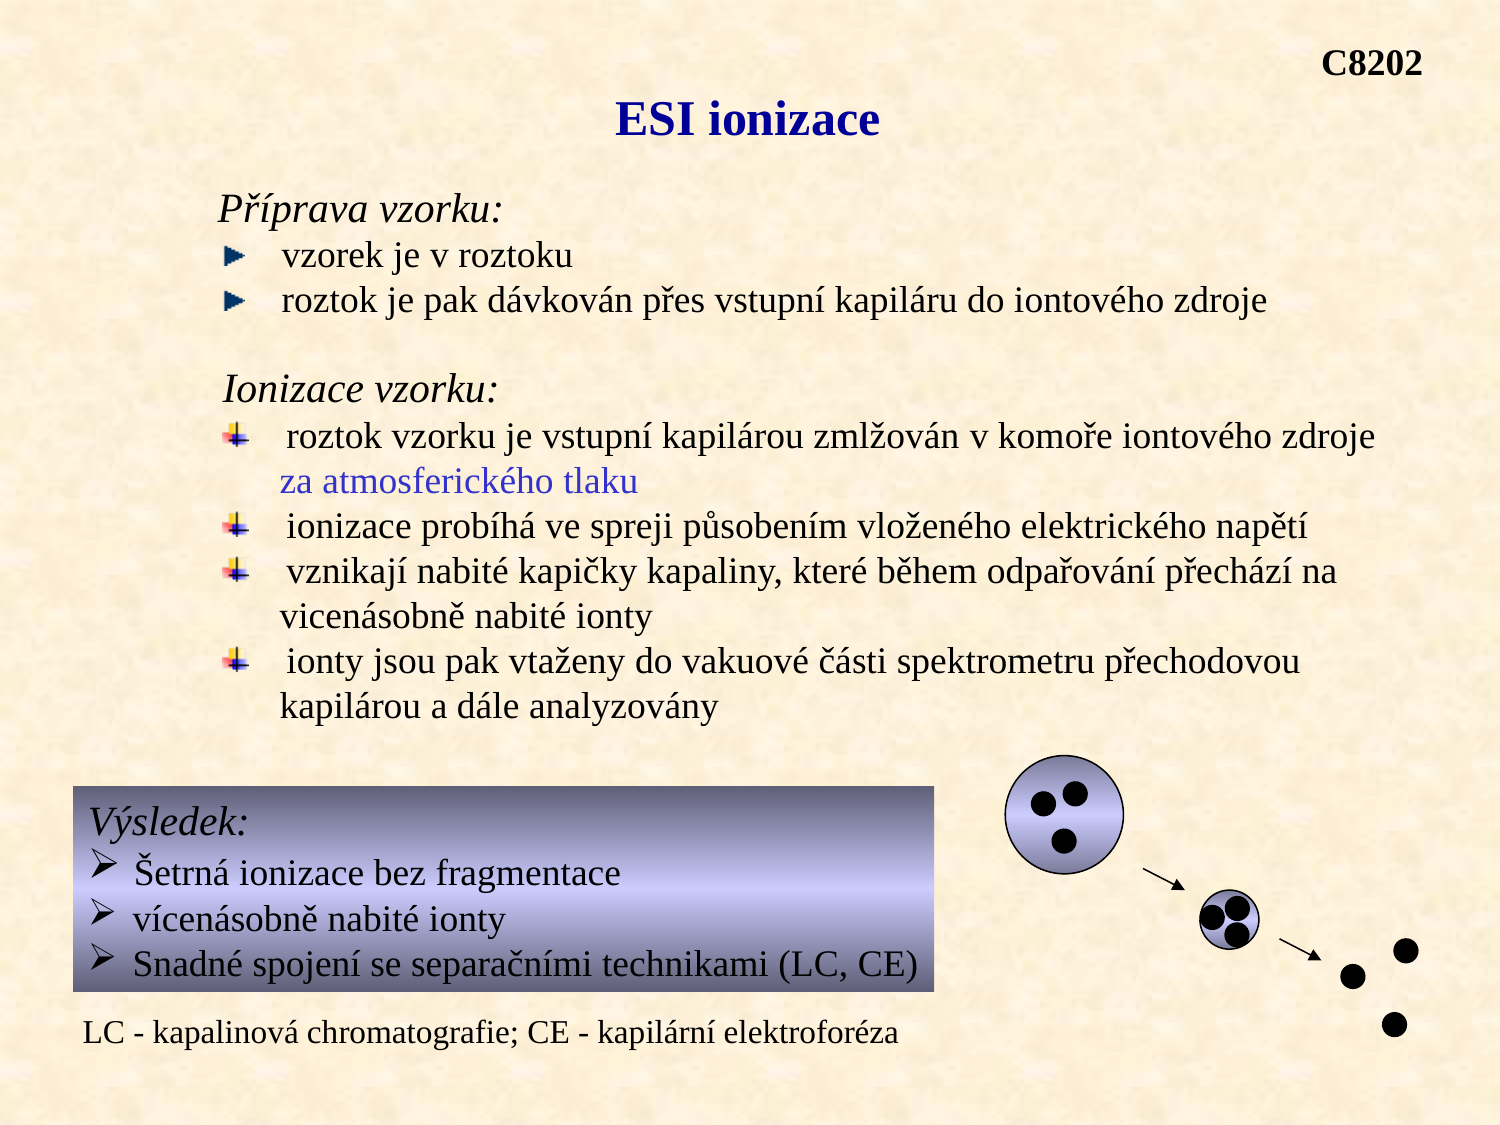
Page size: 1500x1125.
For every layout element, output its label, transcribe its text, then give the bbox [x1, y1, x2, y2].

text_box Příprava vzorku: vzorek je v roztoku roztok je pak dávkován přes vstupní kapiláru do iontového zdroje [202, 172, 1293, 328]
text_box Výsledek: Šetrná ionizace bez fragmentace vícenásobně nabité ionty Snadné spojení se separačními technikami (LC, CE) [73, 786, 935, 992]
text_box Ionizace vzorku: roztok vzorku je vstupní kapilárou zmlžován v komoře iontového zdroje za atmosferického tlaku ionizace probíhá ve spreji působením vloženého elektrického napětí vznikají nabité kapičky kapaliny, které během odpařování přechází na vicenásobně nabité ionty ionty jsou pak vtaženy do vakuové části spektrometru přechodovou kapilárou a dále analyzovány [207, 353, 1394, 734]
text_box ESI ionizace [600, 78, 896, 153]
text_box C8202 [1306, 30, 1439, 91]
picture [0, 0, 1500, 1125]
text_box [985, 833, 1448, 953]
text_box LC - kapalinová chromatografie; CE - kapilární elektroforéza [67, 1003, 958, 1058]
